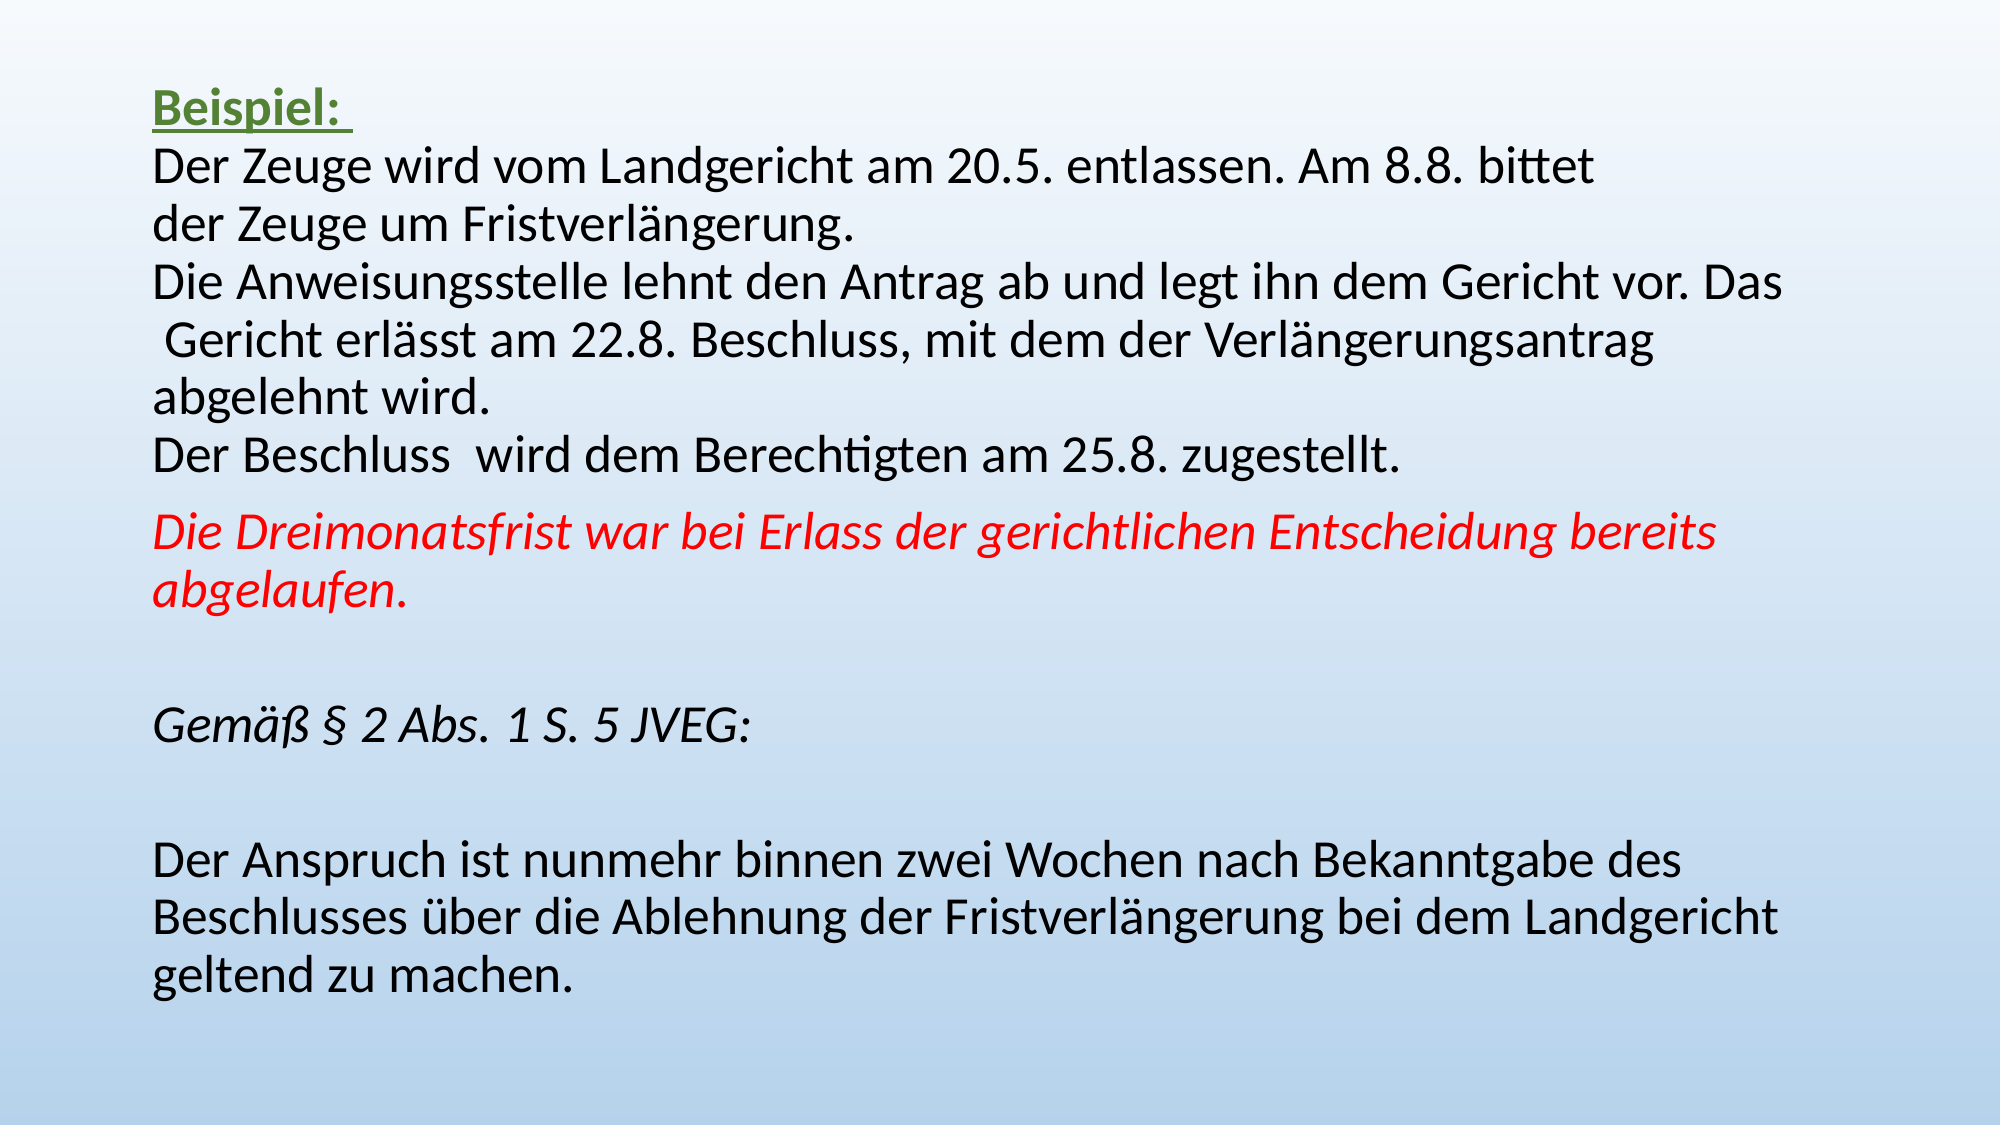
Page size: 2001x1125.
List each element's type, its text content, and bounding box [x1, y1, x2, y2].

list Beispiel: Der Zeuge wird vom Landgericht am 20.5. entlassen. Am 8.8. bittet der Zeuge um Fristverlängerung. Die Anweisungsstelle lehnt den Antrag ab und legt ihn dem Gericht vor. Das Gericht erlässt am 22.8. Beschluss, mit dem der Verlängerungsantrag abgelehnt wird. Der Beschluss wird dem Berechtigten am 25.8. zugestellt. Die Dreimonatsfrist war bei Erlass der gerichtlichen Entscheidung bereits abgelaufen. Gemäß § 2 Abs. 1 S. 5 JVEG: Der Anspruch ist nunmehr binnen zwei Wochen nach Bekanntgabe des Beschlusses über die Ablehnung der Fristverlängerung bei dem Landgericht geltend zu machen. [137, 72, 1863, 1014]
